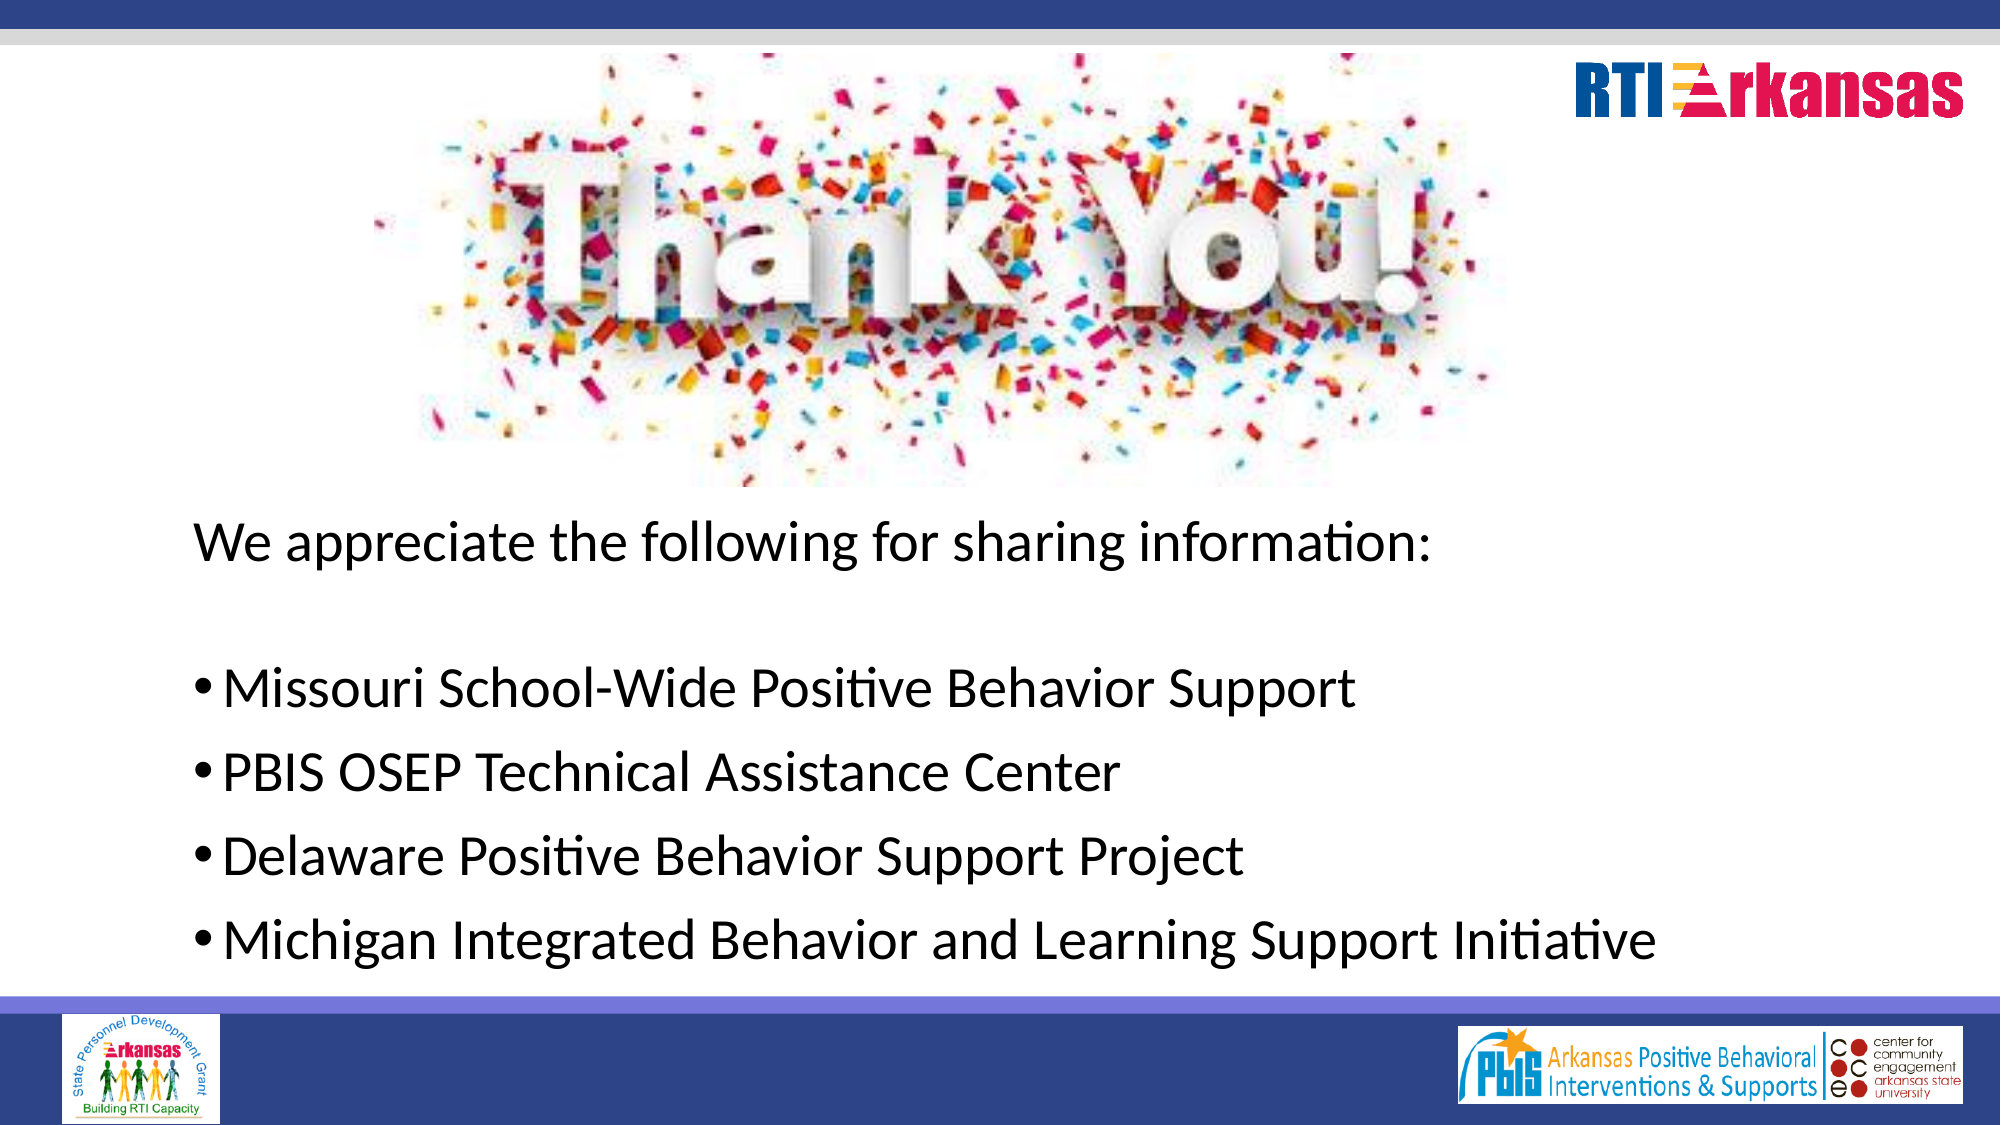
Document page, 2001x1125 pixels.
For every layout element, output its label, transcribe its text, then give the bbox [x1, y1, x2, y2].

picture [62, 1013, 220, 1124]
list We appreciate the following for sharing information: Missouri School-Wide Positive Behavior Support PBIS OSEP Technical Assistance Center Delaware Positive Behavior Support Project Michigan Integrated Behavior and Learning Support Initiative [178, 486, 1827, 997]
picture [1573, 55, 1964, 125]
picture [1458, 1025, 1964, 1104]
picture [373, 52, 1507, 487]
